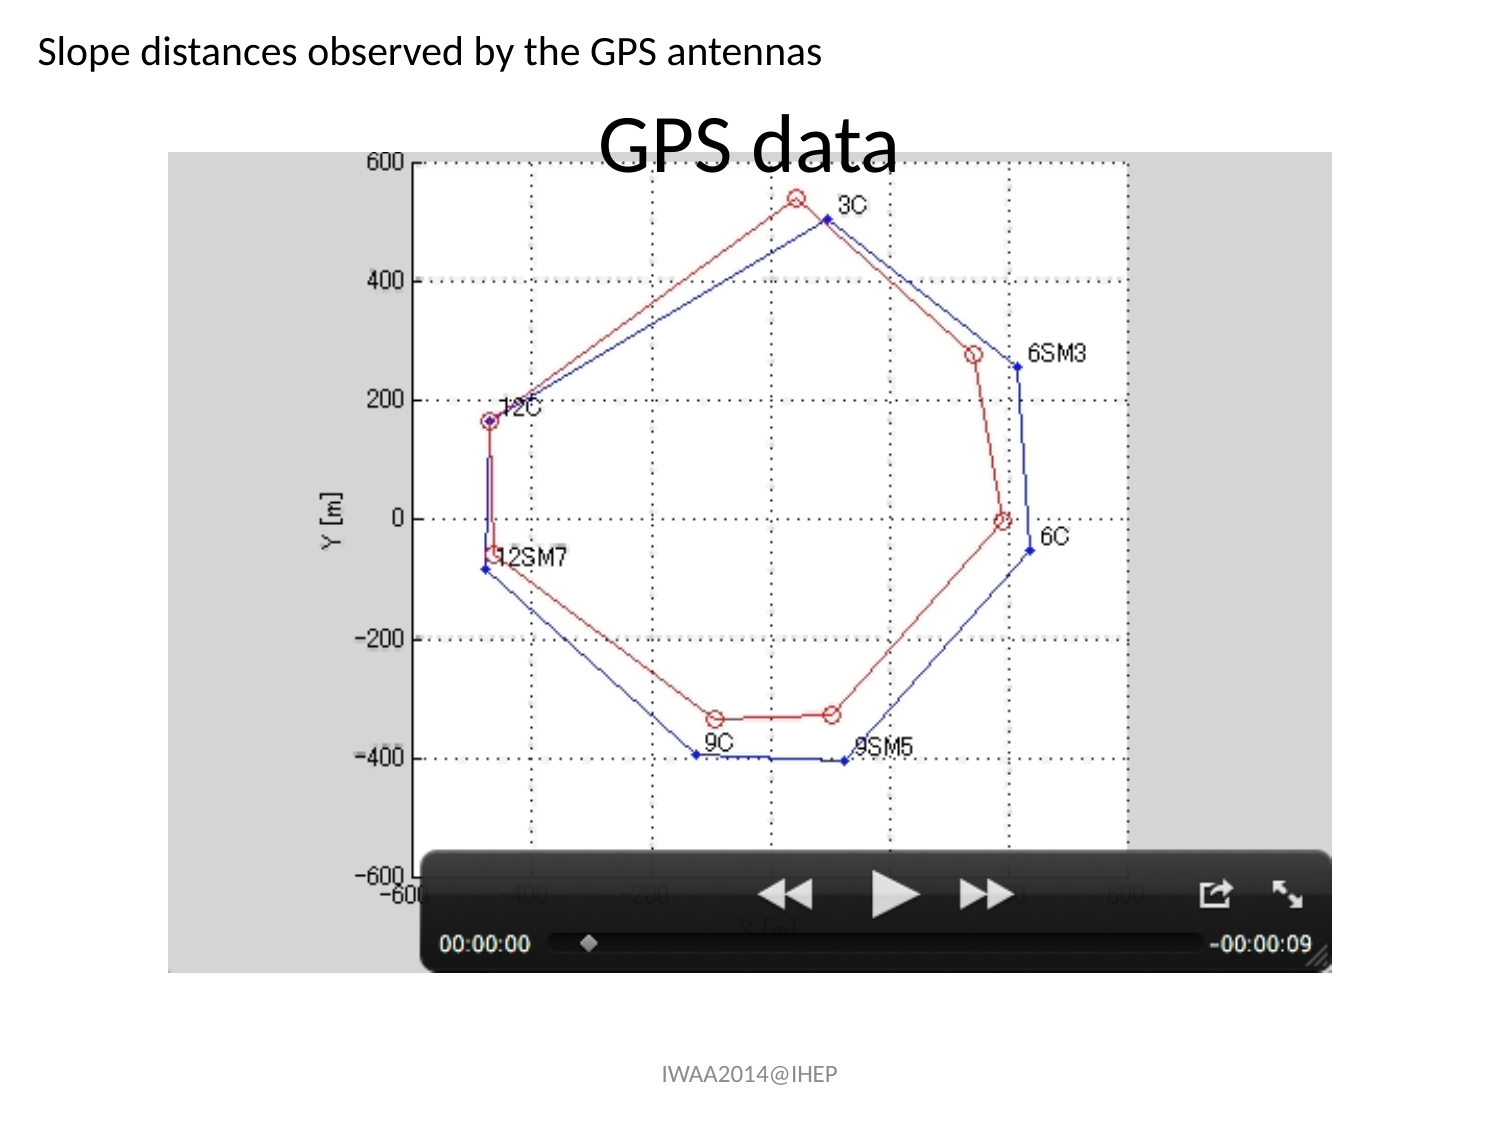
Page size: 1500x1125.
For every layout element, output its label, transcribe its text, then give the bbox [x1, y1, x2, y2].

title GPS data [75, 45, 1425, 233]
text_box Slope distances observed by the GPS antennas [22, 16, 838, 81]
footer IWAA2014@IHEP [512, 1042, 988, 1103]
picture [168, 151, 1332, 974]
